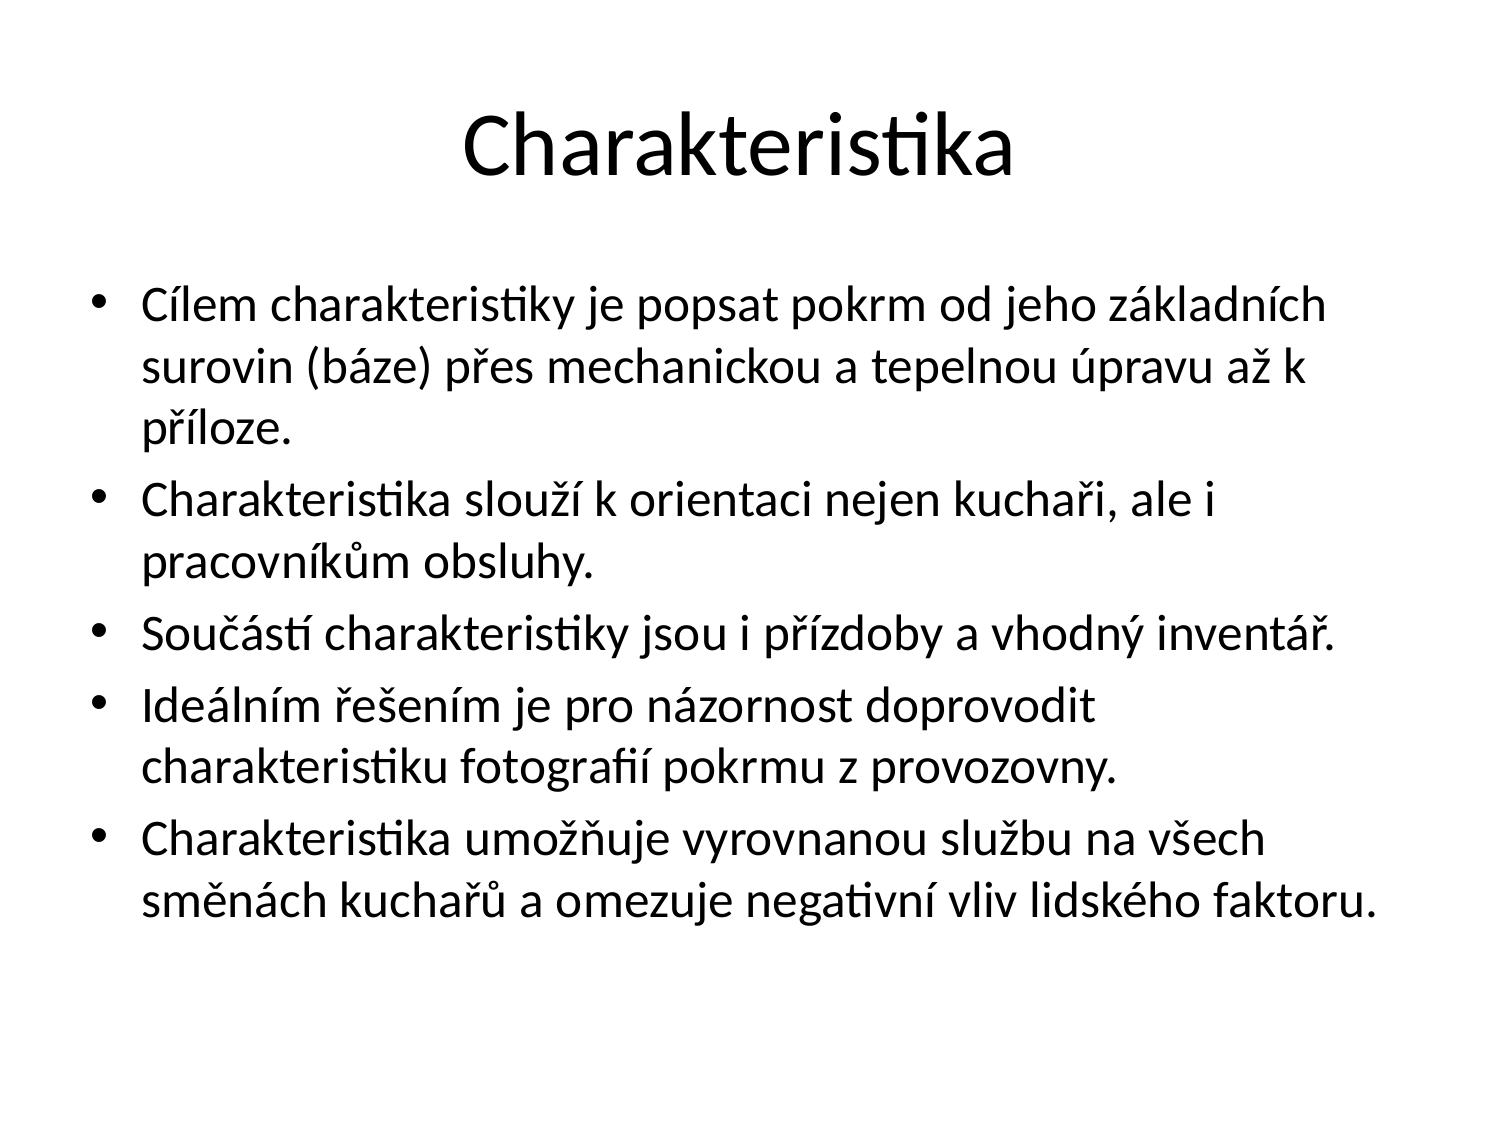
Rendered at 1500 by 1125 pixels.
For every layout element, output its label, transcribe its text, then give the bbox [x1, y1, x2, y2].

list Cílem charakteristiky je popsat pokrm od jeho základních surovin (báze) přes mechanickou a tepelnou úpravu až k příloze. Charakteristika slouží k orientaci nejen kuchaři, ale i pracovníkům obsluhy. Součástí charakteristiky jsou i přízdoby a vhodný inventář. Ideálním řešením je pro názornost doprovodit charakteristiku fotografií pokrmu z provozovny. Charakteristika umožňuje vyrovnanou službu na všech směnách kuchařů a omezuje negativní vliv lidského faktoru. [75, 262, 1425, 1005]
title Charakteristika [75, 45, 1425, 233]
